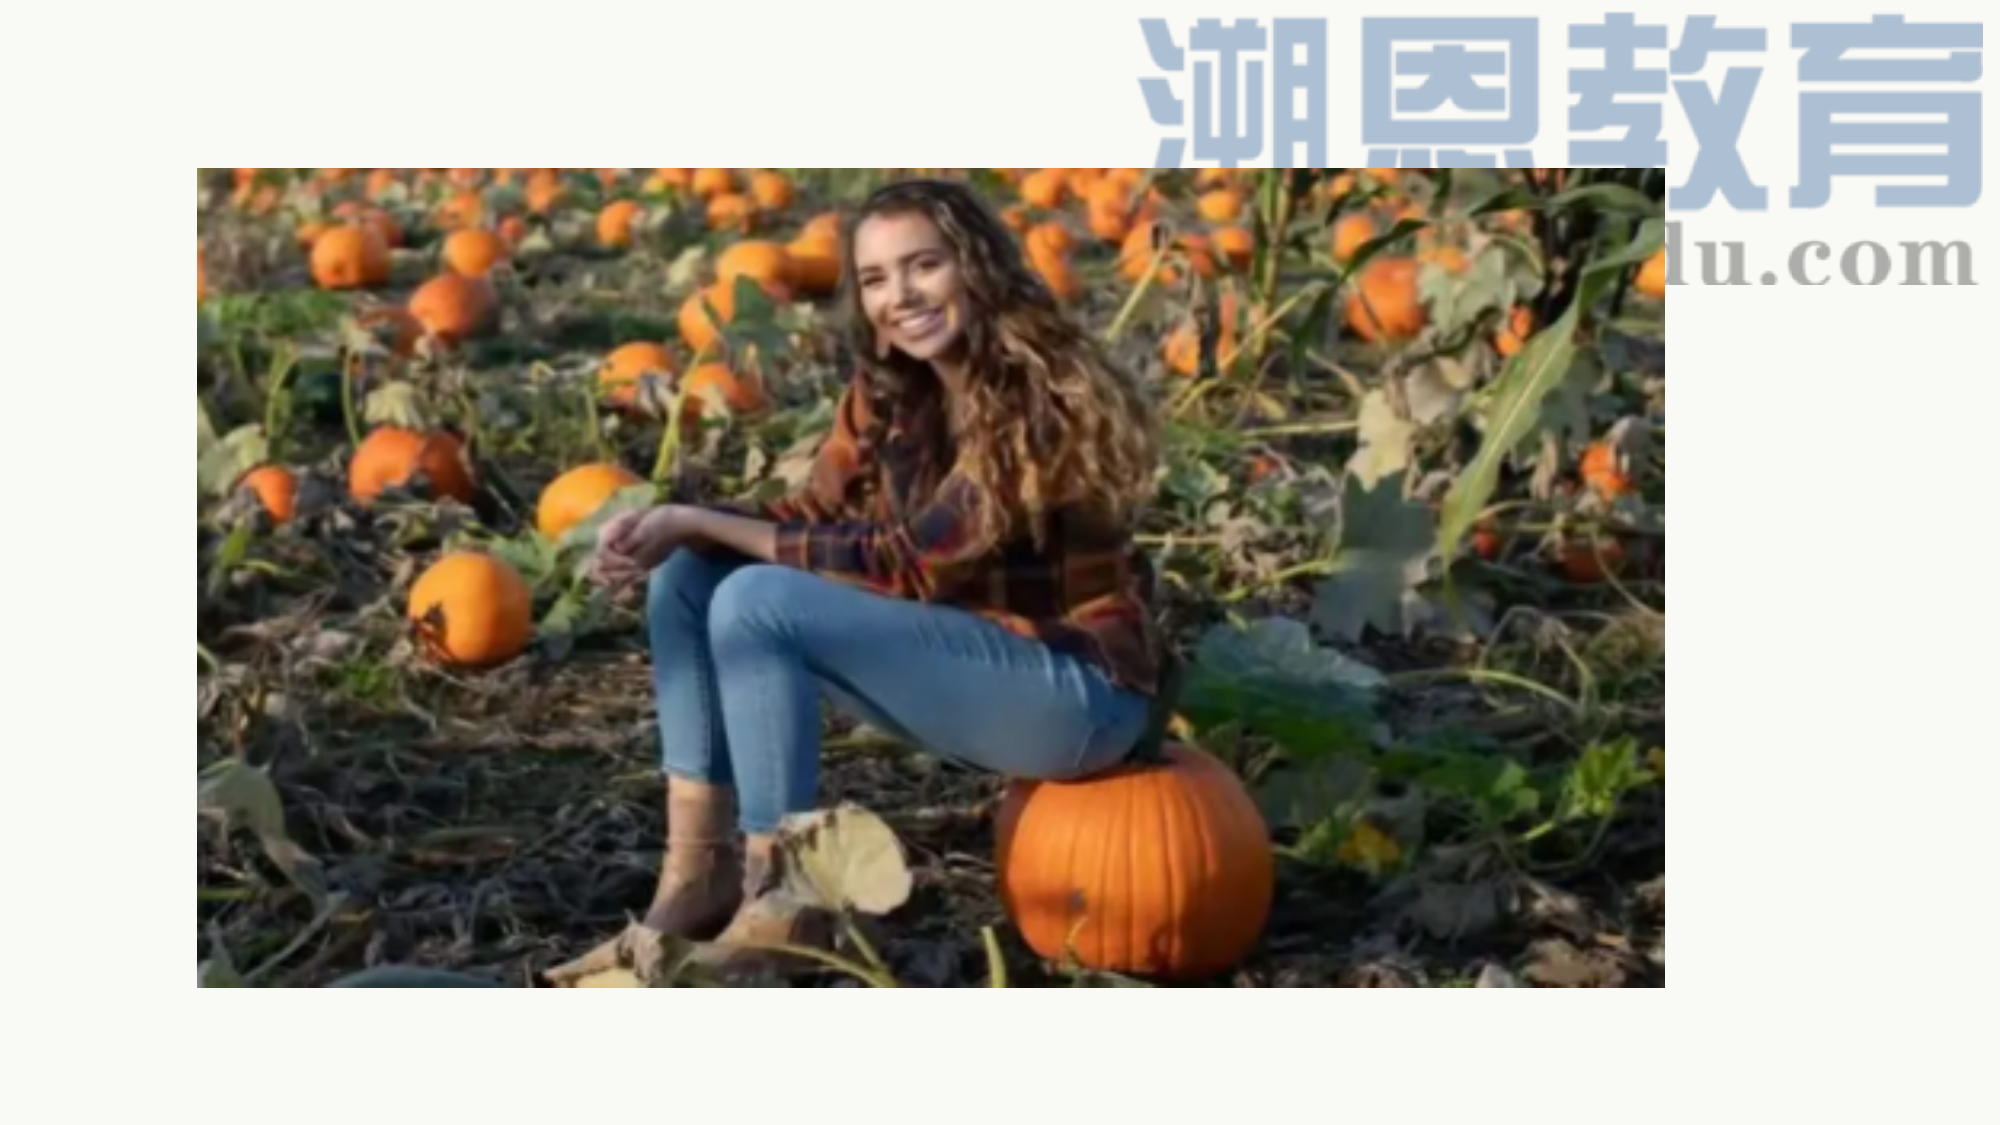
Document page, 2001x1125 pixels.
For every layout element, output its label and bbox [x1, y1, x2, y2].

picture [197, 10, 1983, 988]
